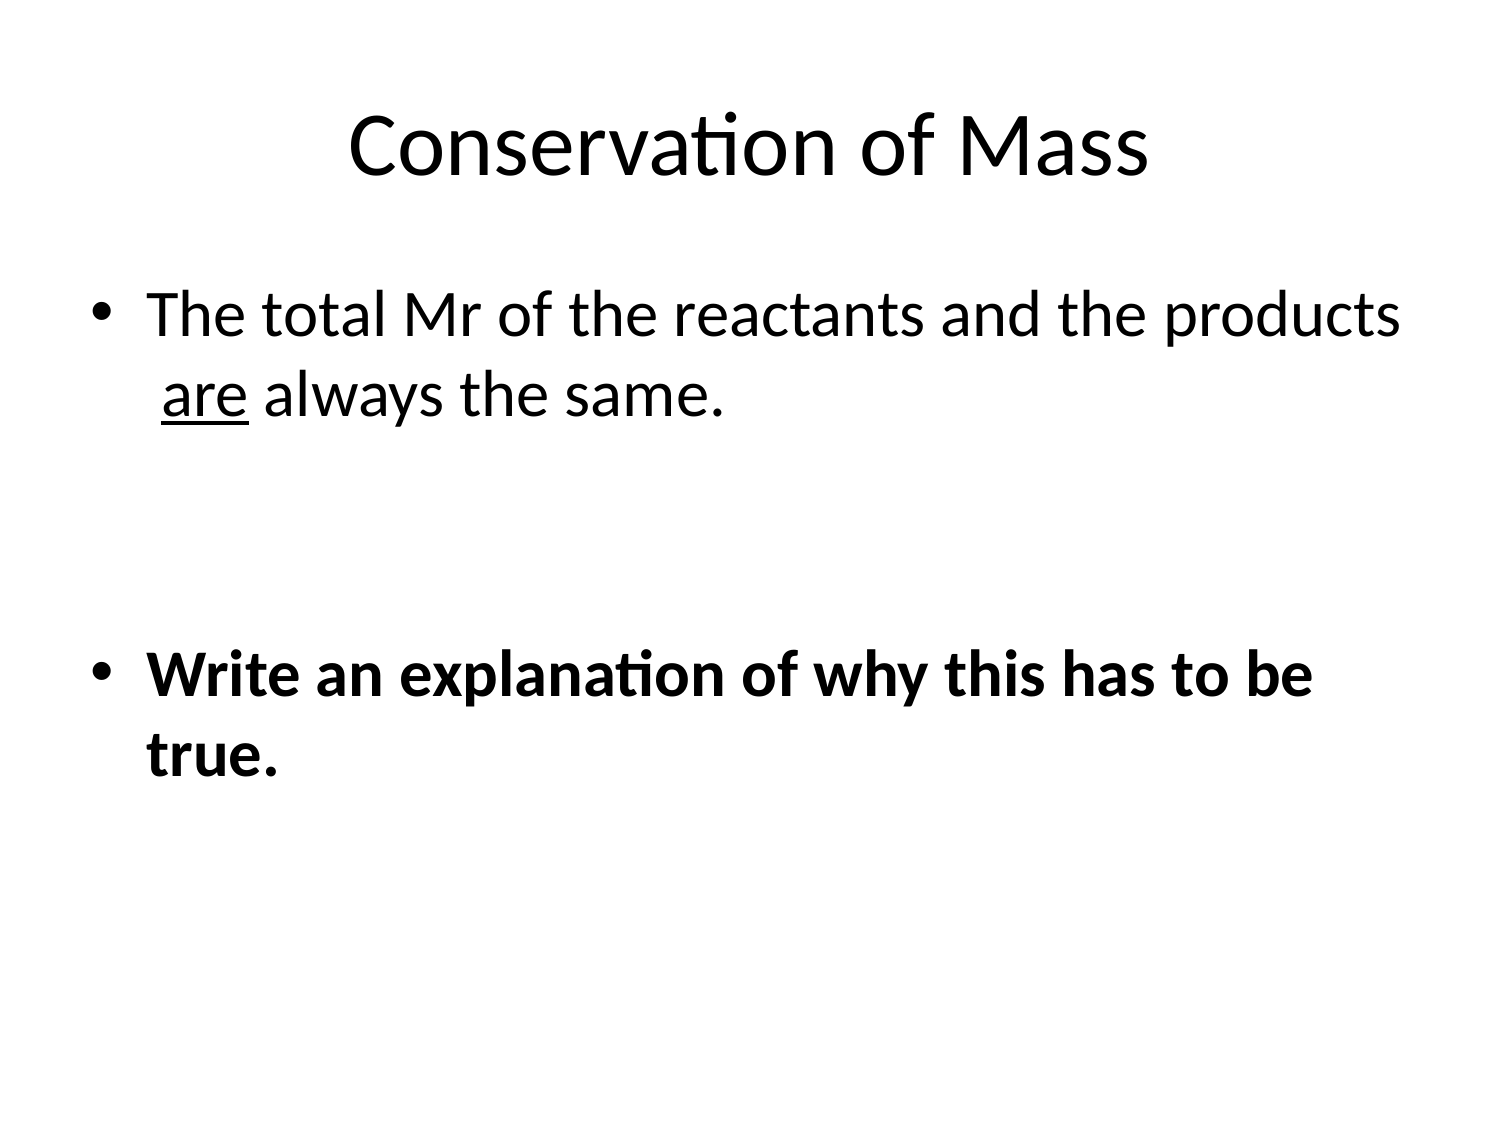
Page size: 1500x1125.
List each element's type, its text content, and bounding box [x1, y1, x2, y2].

title Conservation of Mass [75, 45, 1425, 233]
list The total Mr of the reactants and the products are always the same. Write an explanation of why this has to be true. [75, 262, 1425, 1005]
